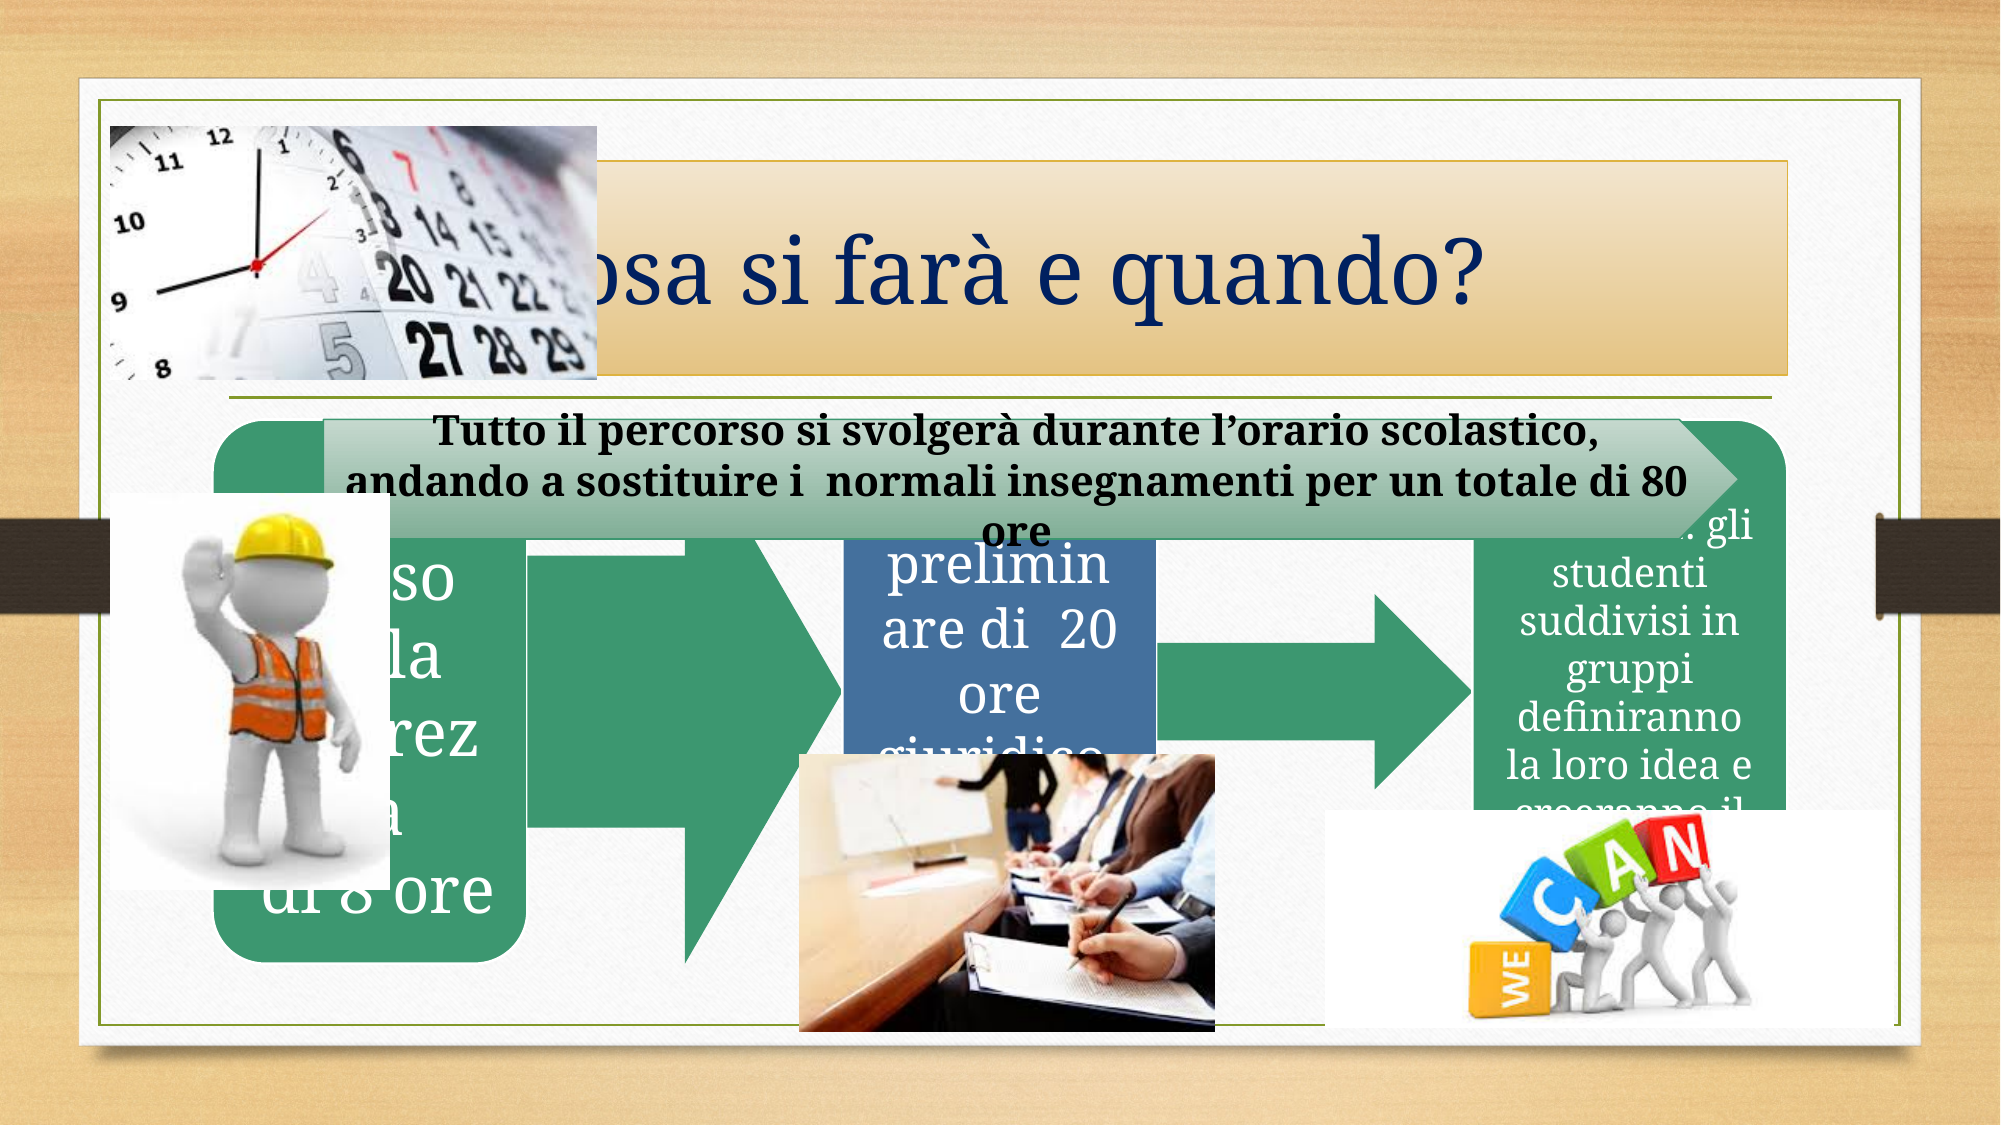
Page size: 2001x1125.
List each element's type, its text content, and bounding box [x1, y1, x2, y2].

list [212, 419, 1788, 964]
picture [0, 0, 2001, 1125]
title Cosa si farà e quando? [597, 160, 1788, 376]
